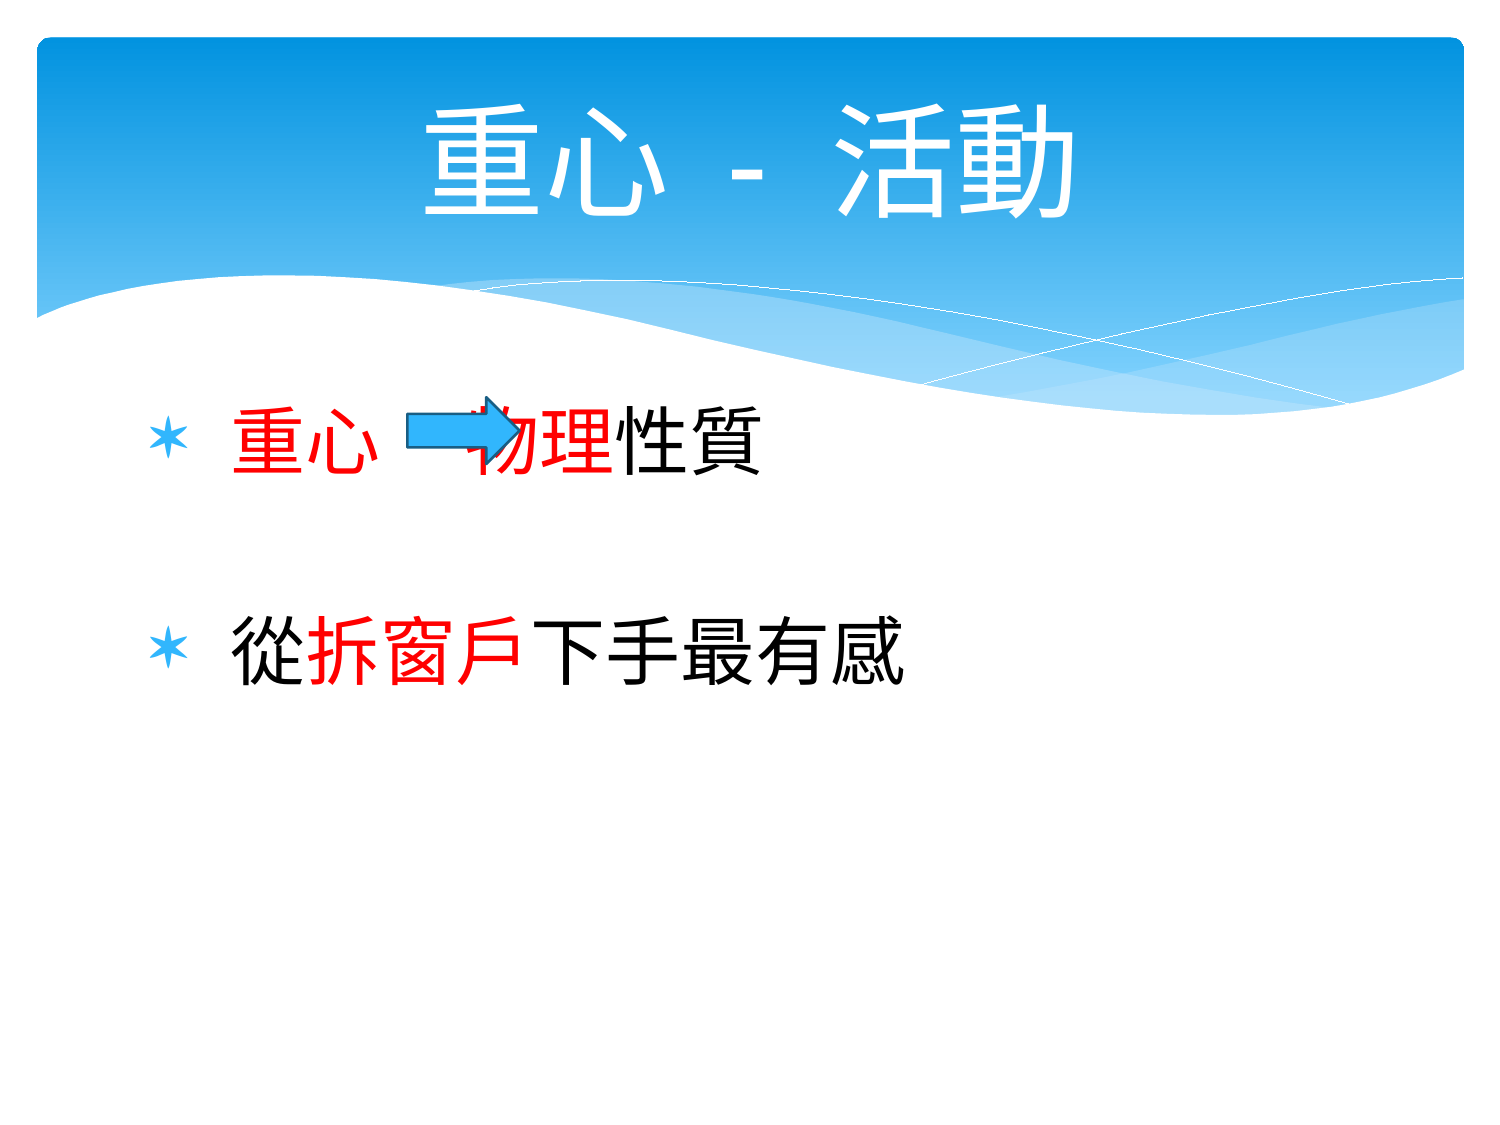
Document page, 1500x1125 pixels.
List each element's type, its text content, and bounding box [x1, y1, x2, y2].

list 重心 物理性質 從拆窗戶下手最有感 [135, 387, 1352, 1055]
text_box [406, 396, 521, 466]
title 重心 - 活動 [75, 55, 1425, 261]
